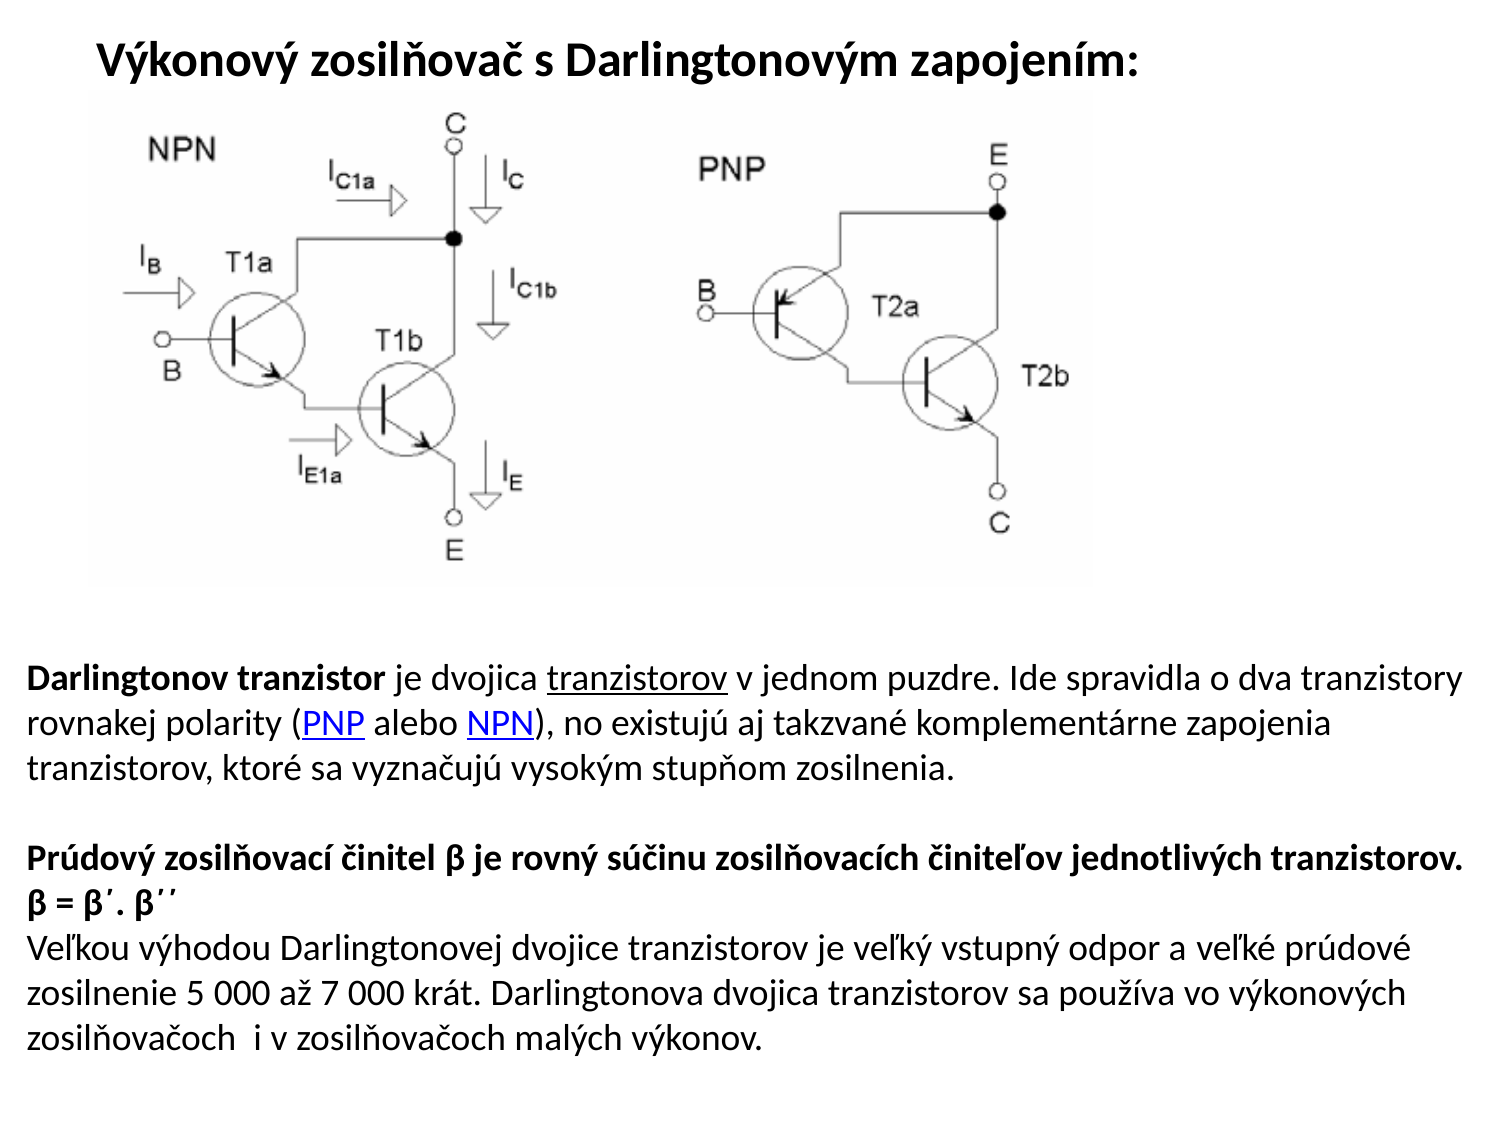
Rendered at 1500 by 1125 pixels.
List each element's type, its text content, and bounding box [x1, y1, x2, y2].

text_box Darlingtonov tranzistor je dvojica tranzistorov v jednom puzdre. Ide spravidla o dva tranzistory rovnakej polarity (PNP alebo NPN), no existujú aj takzvané komplementárne zapojenia tranzistorov, ktoré sa vyznačujú vysokým stupňom zosilnenia. Prúdový zosilňovací činitel β je rovný súčinu zosilňovacích činiteľov jednotlivých tranzistorov. β = β´. β´´ Veľkou výhodou Darlingtonovej dvojice tranzistorov je veľký vstupný odpor a veľké prúdové zosilnenie 5 000 až 7 000 krát. Darlingtonova dvojica tranzistorov sa používa vo výkonových zosilňovačoch i v zosilňovačoch malých výkonov. [11, 645, 1483, 1125]
text_box Výkonový zosilňovač s Darlingtonovým zapojením: [81, 19, 1156, 94]
picture [88, 89, 1093, 587]
